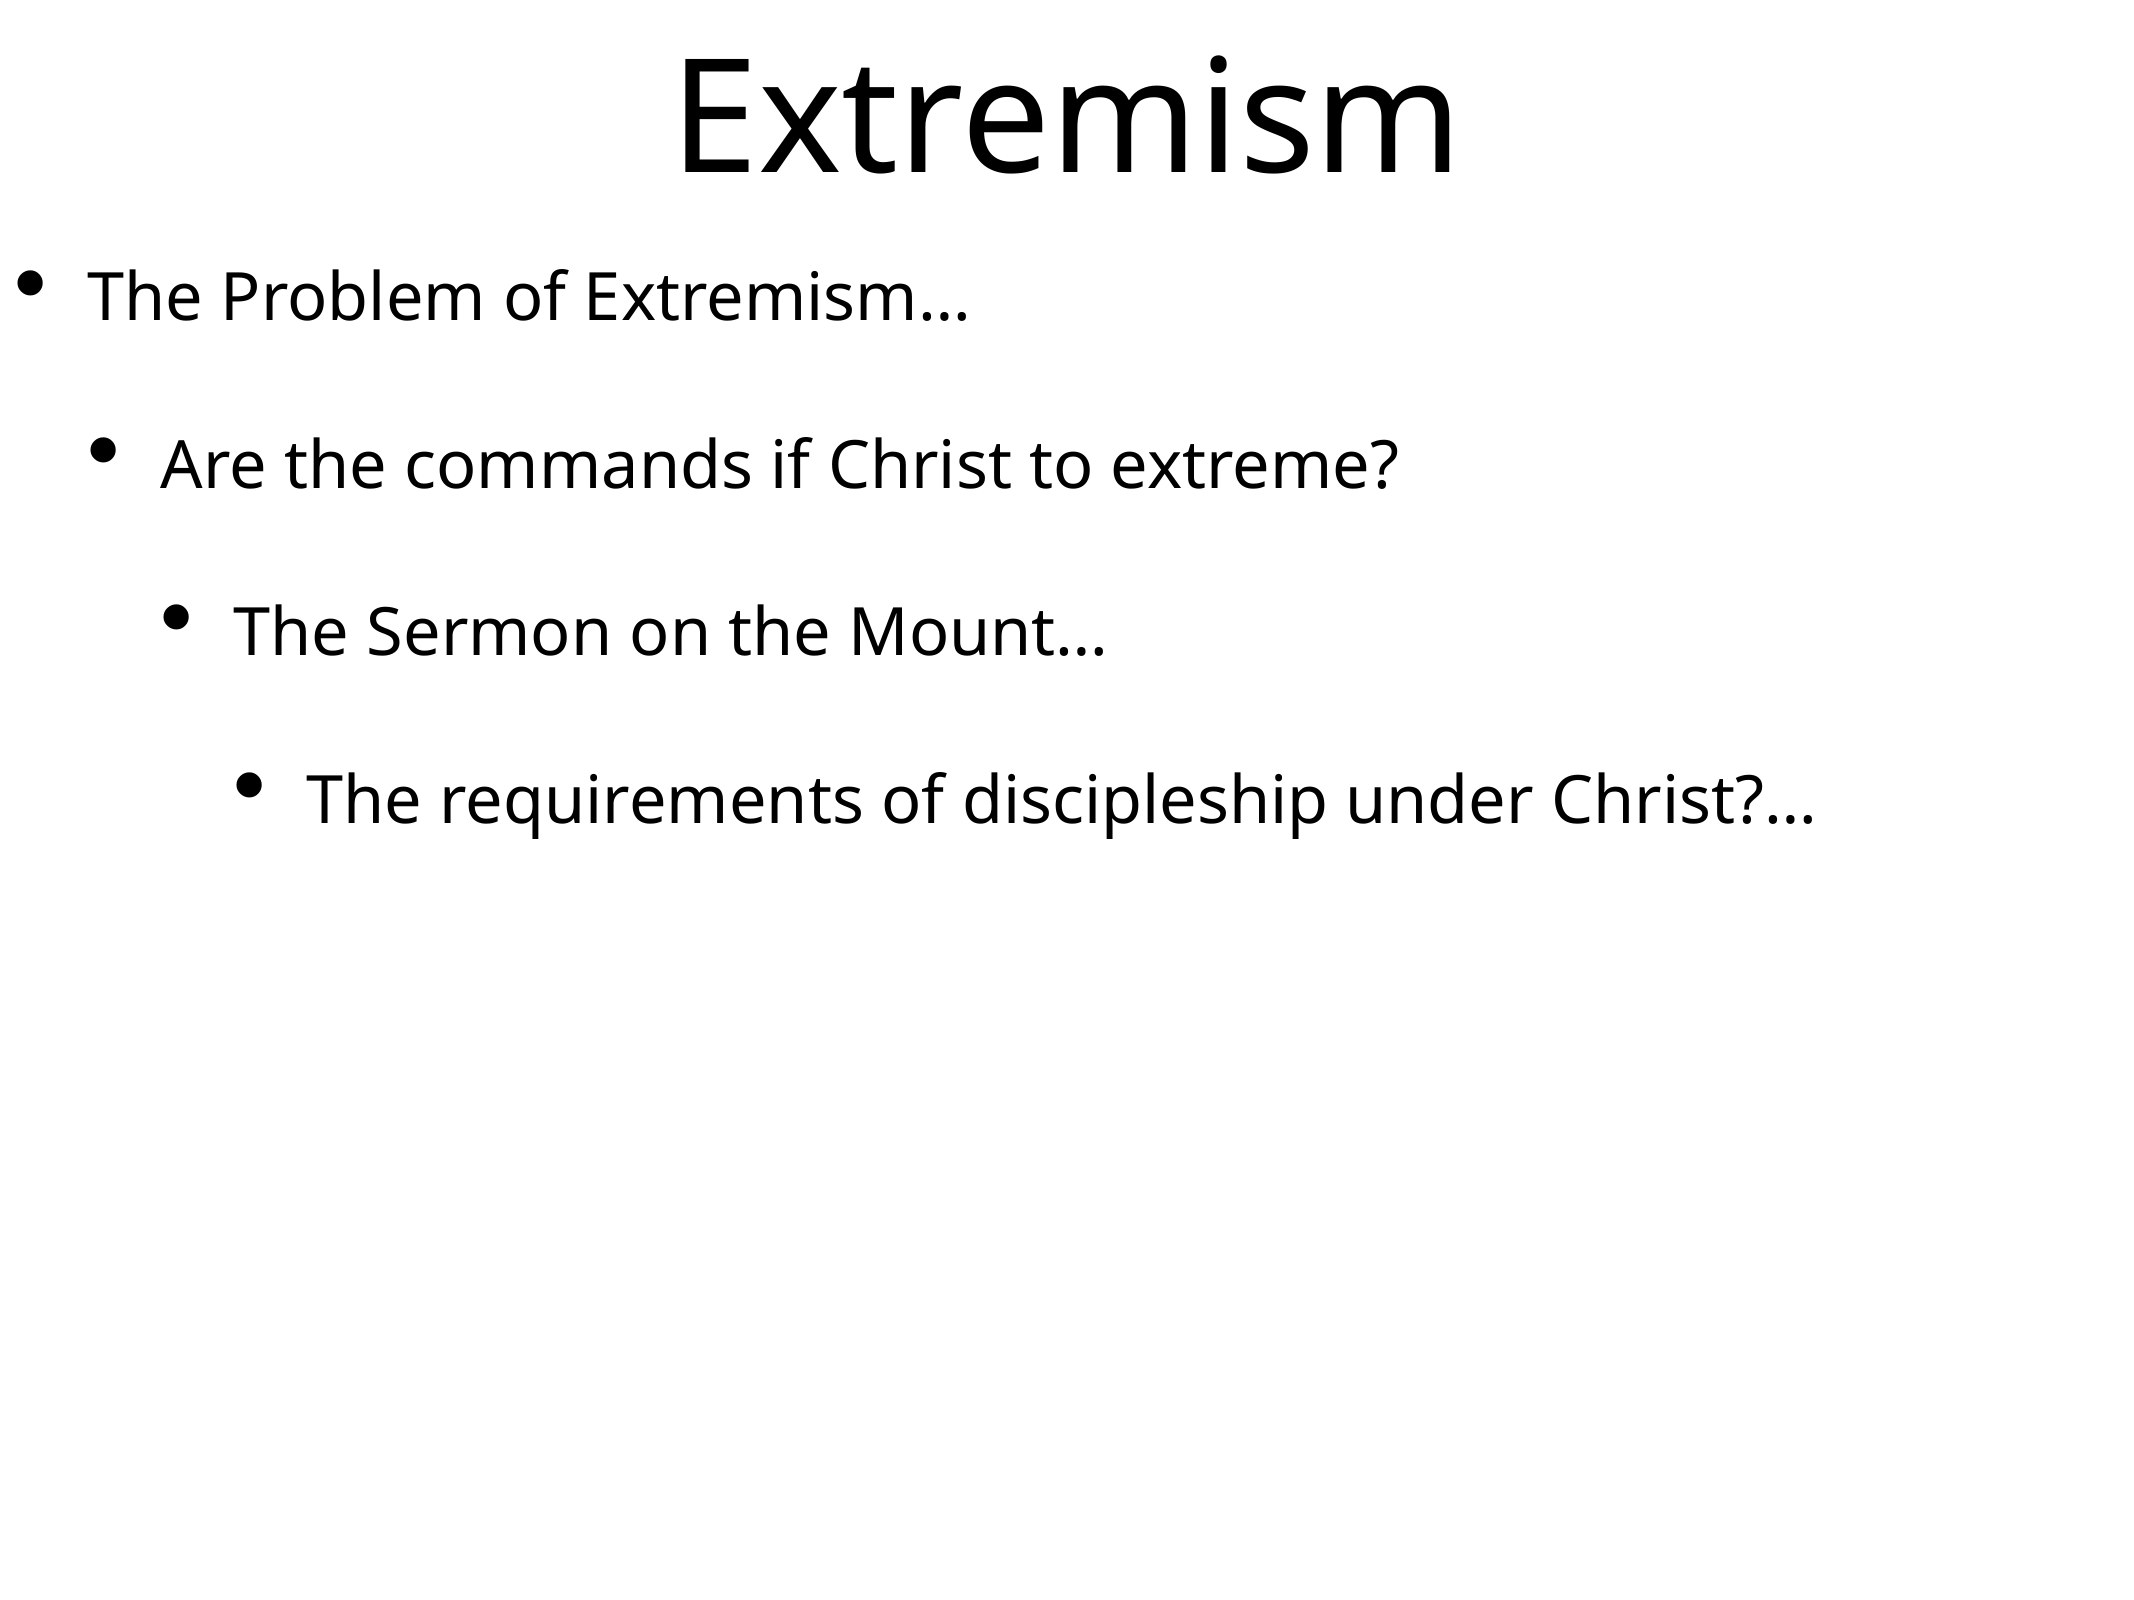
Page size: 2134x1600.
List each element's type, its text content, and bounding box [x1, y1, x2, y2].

list The Problem of Extremism… Are the commands if Christ to extreme? The Sermon on the Mount… The requirements of discipleship under Christ?… [5, 245, 2098, 1588]
title Extremism [155, 5, 1978, 213]
